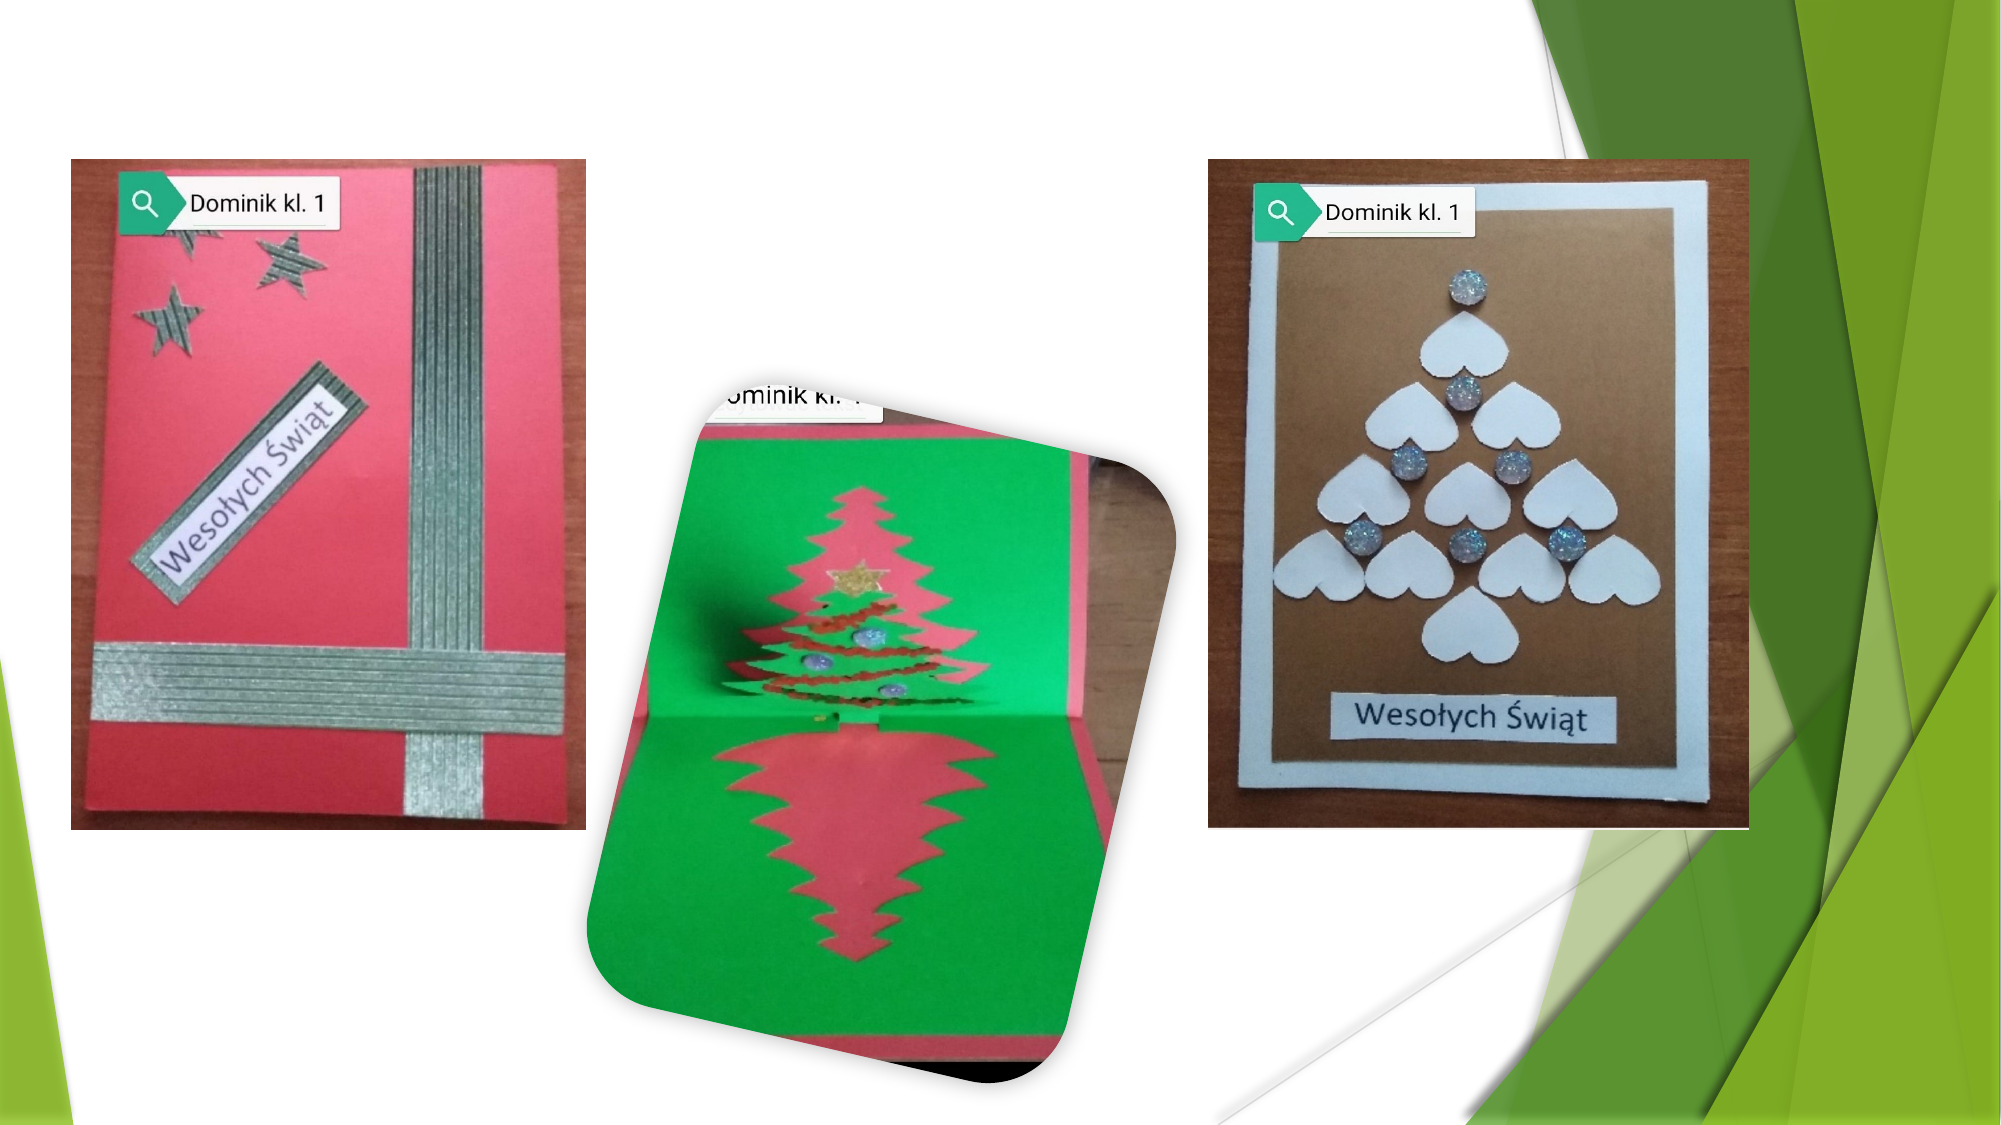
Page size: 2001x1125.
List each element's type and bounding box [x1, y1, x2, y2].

picture [848, 1053, 1052, 1084]
picture [1208, 158, 1750, 830]
picture [1128, 465, 1177, 759]
list [70, 158, 587, 830]
list [635, 415, 1128, 1053]
picture [711, 384, 916, 415]
picture [586, 709, 635, 1003]
